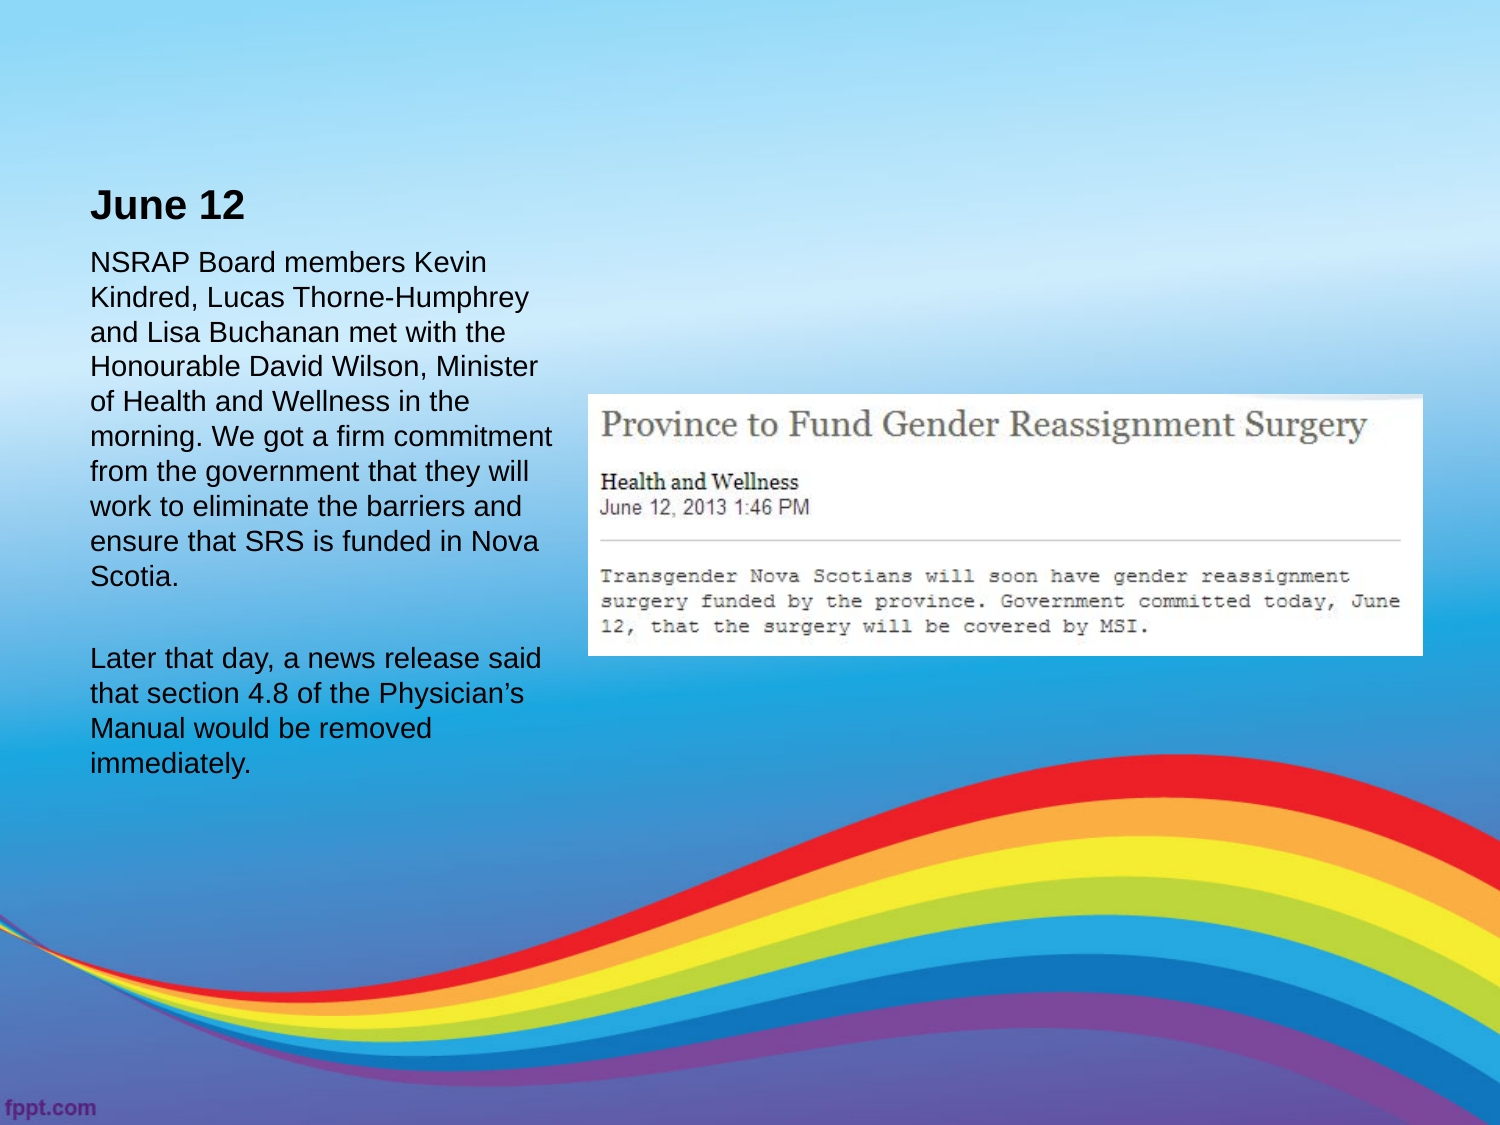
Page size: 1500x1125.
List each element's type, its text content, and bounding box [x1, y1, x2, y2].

picture [0, 0, 1500, 1125]
title June 12 [75, 44, 569, 235]
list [588, 394, 1424, 656]
list NSRAP Board members Kevin Kindred, Lucas Thorne-Humphrey and Lisa Buchanan met with the Honourable David Wilson, Minister of Health and Wellness in the morning. We got a firm commitment from the government that they will work to eliminate the barriers and ensure that SRS is funded in Nova Scotia. Later that day, a news release said that section 4.8 of the Physician’s Manual would be removed immediately. [75, 235, 569, 1005]
